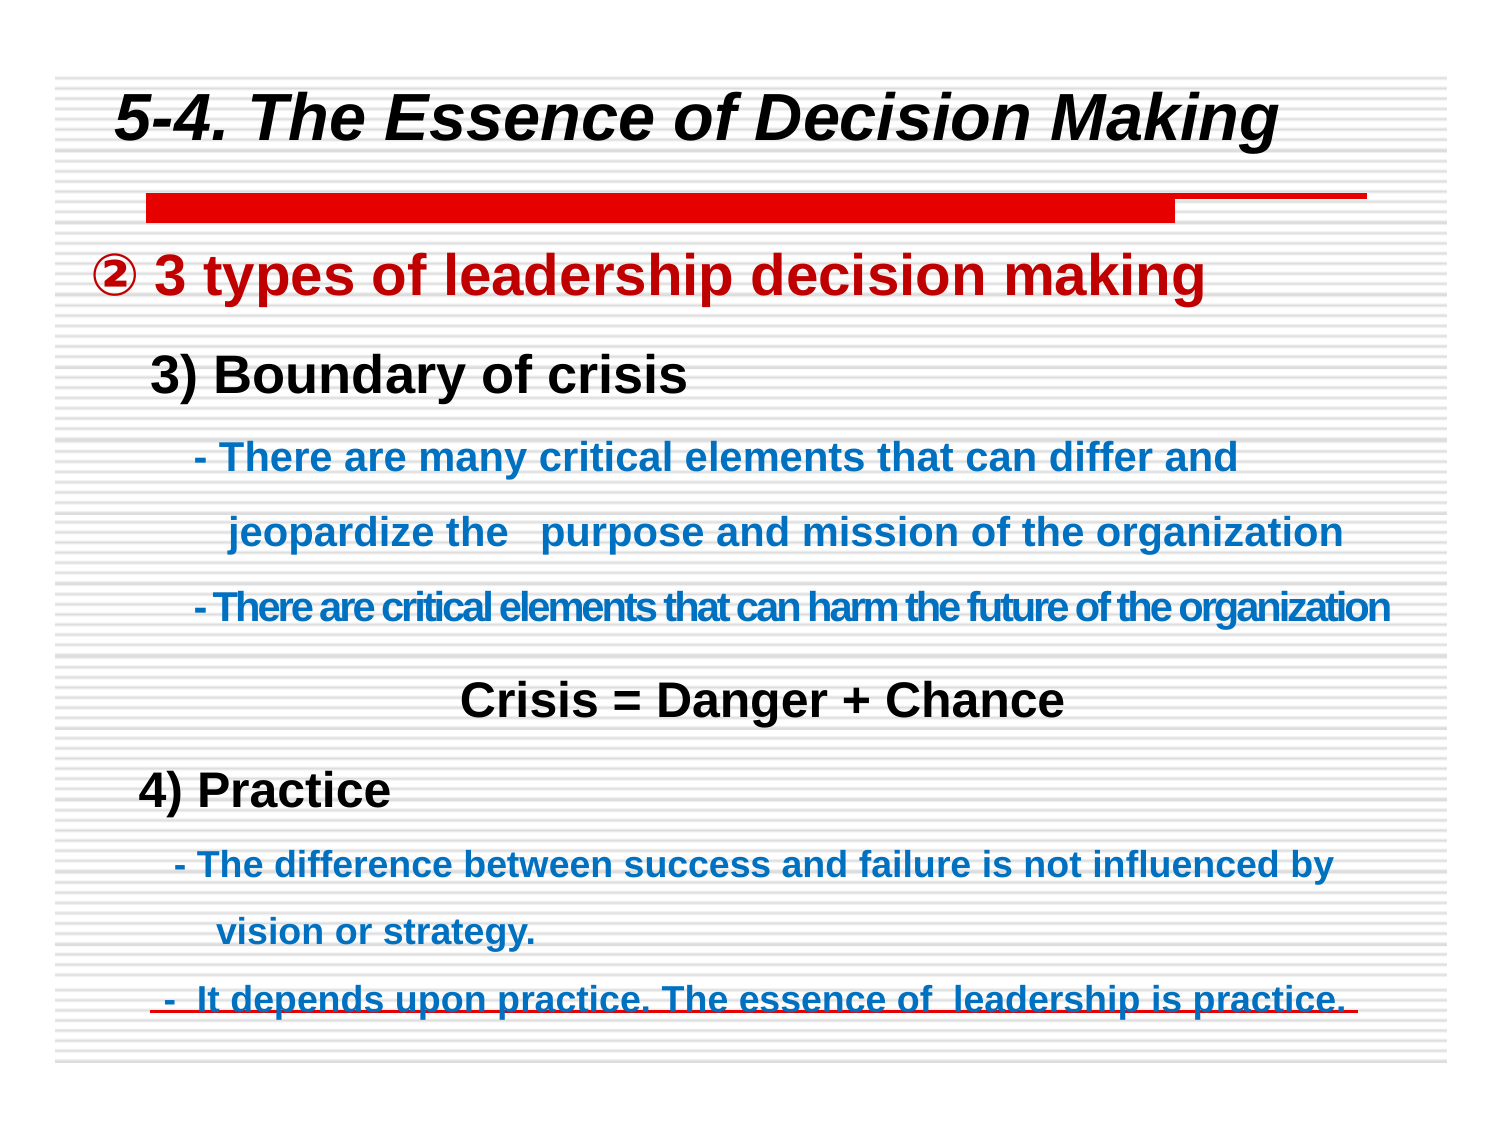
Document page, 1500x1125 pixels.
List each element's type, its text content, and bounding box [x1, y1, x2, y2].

text_box 5-4. The Essence of Decision Making [100, 66, 1392, 166]
picture [55, 70, 1447, 1063]
text_box ② 3 types of leadership decision making 3) Boundary of crisis - There are many critical elements that can differ and jeopardize the purpose and mission of the organization - There are critical elements that can harm the future of the organization Crisis = Danger + Chance 4) Practice - The difference between success and failure is not influenced by vision or strategy. - It depends upon practice. The essence of leadership is practice. [75, 194, 1459, 1027]
